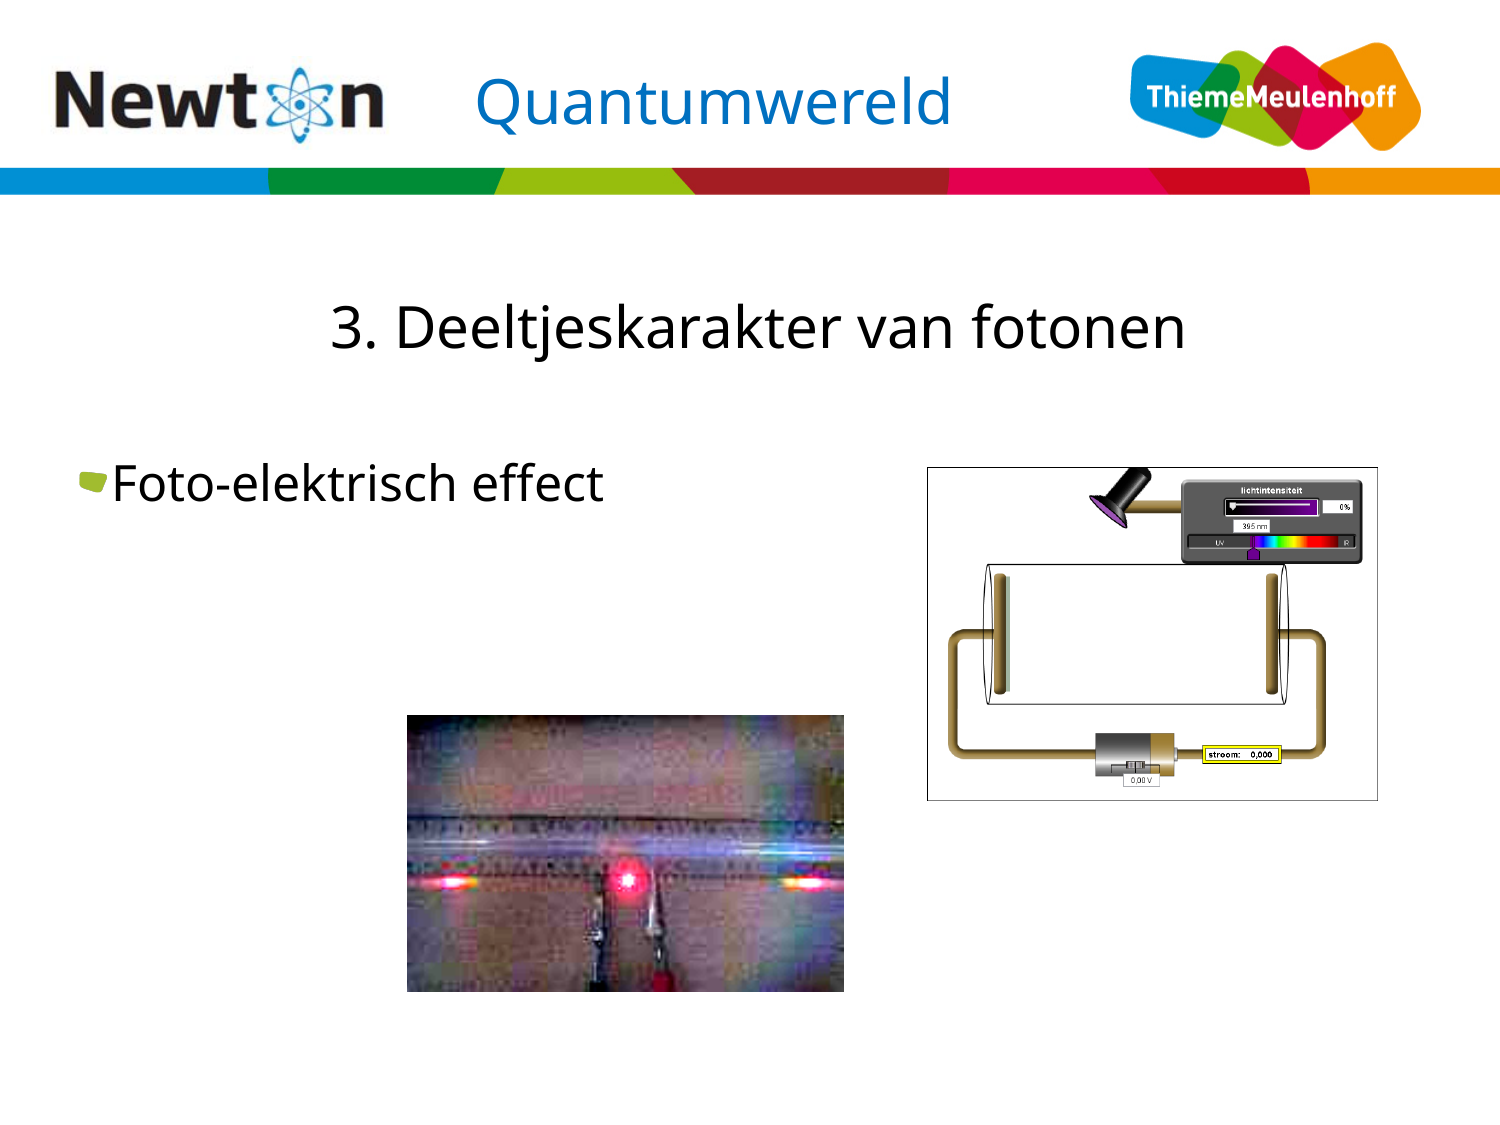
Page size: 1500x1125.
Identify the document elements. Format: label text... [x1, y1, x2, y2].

text_box Quantumwereld [418, 54, 1010, 211]
picture [75, 464, 111, 500]
picture [407, 715, 844, 992]
list 3. Deeltjeskarakter van fotonen Foto-elektrisch effect [75, 255, 1425, 1035]
picture [0, 0, 1500, 208]
picture [926, 467, 1378, 801]
